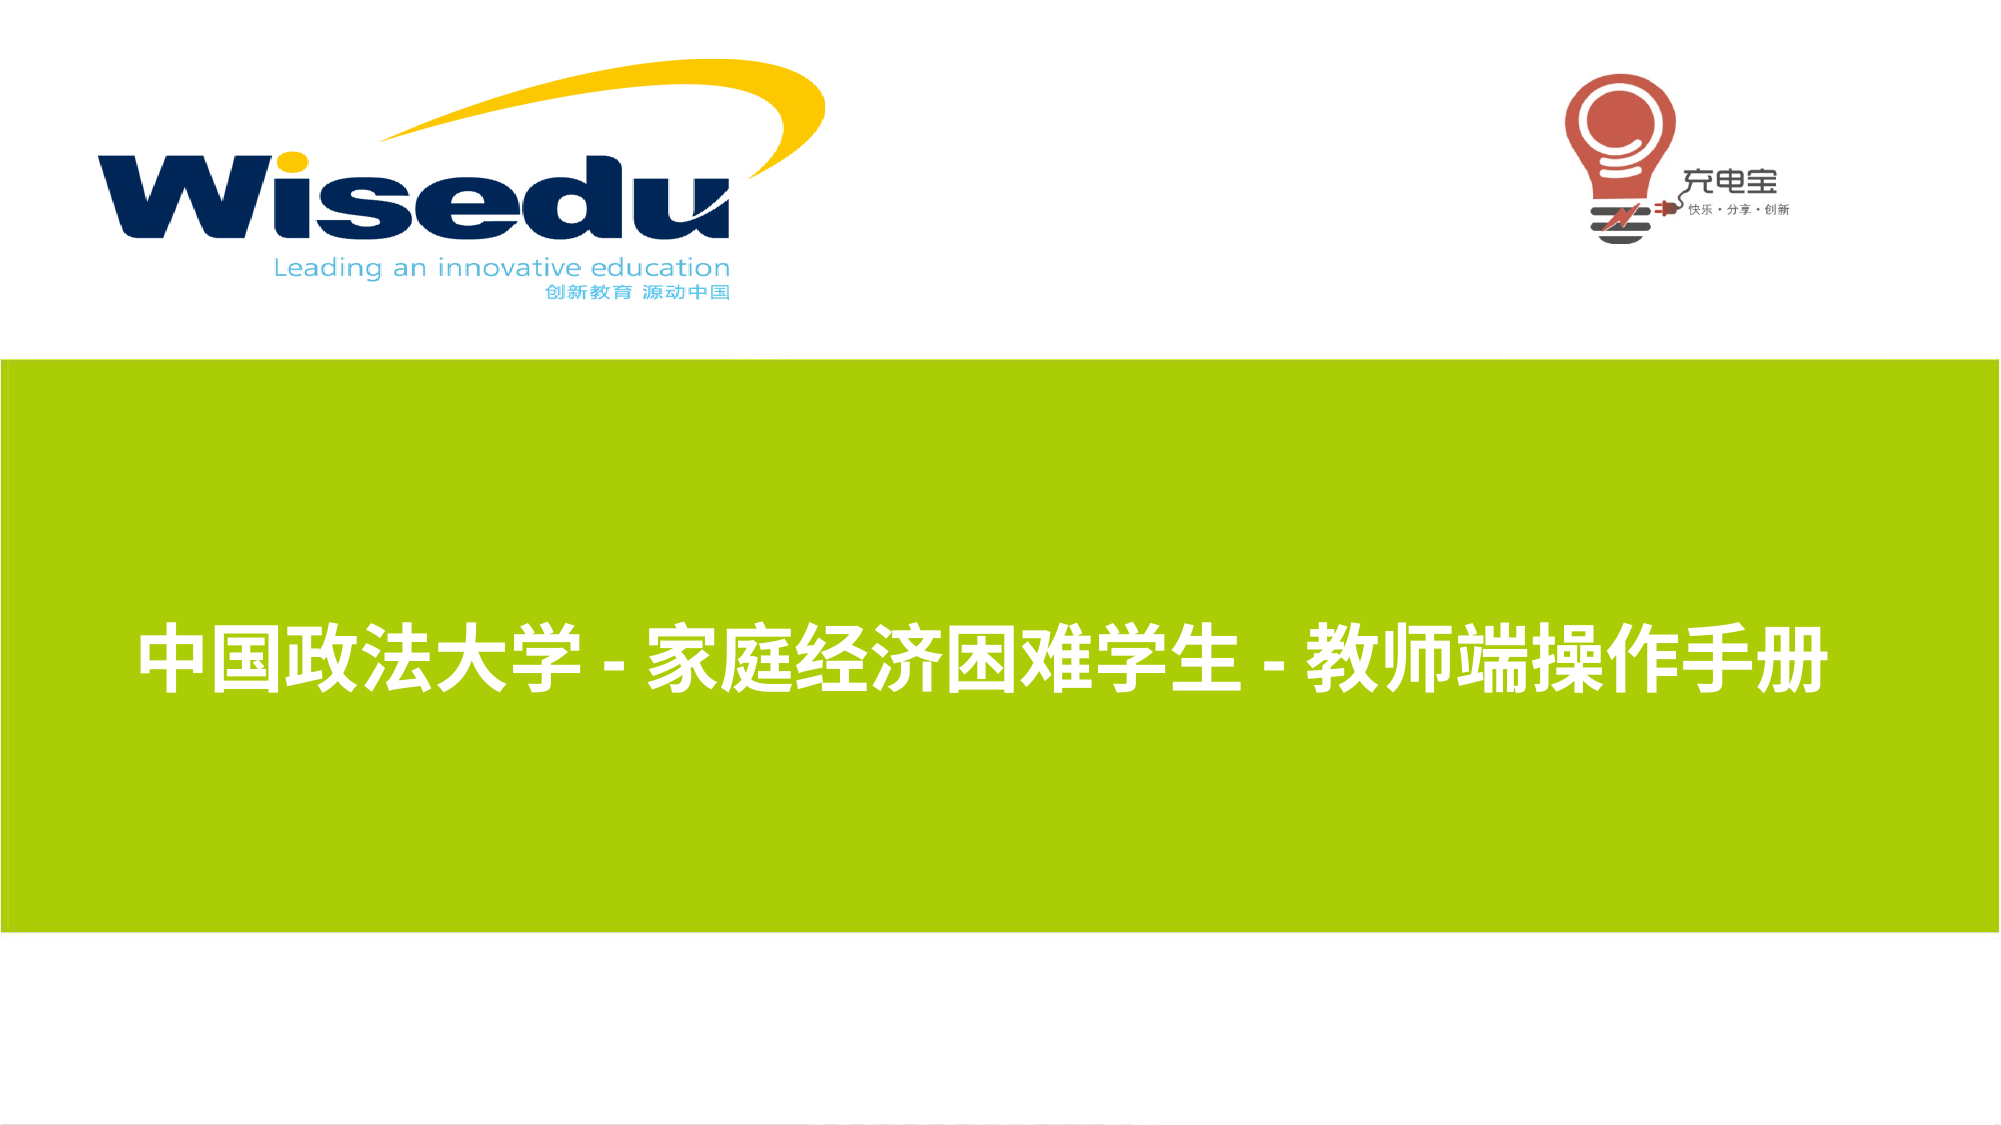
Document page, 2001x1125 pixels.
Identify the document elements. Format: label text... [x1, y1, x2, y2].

picture [0, 0, 2001, 1125]
title 中国政法大学-家庭经济困难学生-教师端操作手册 [39, 538, 1926, 786]
